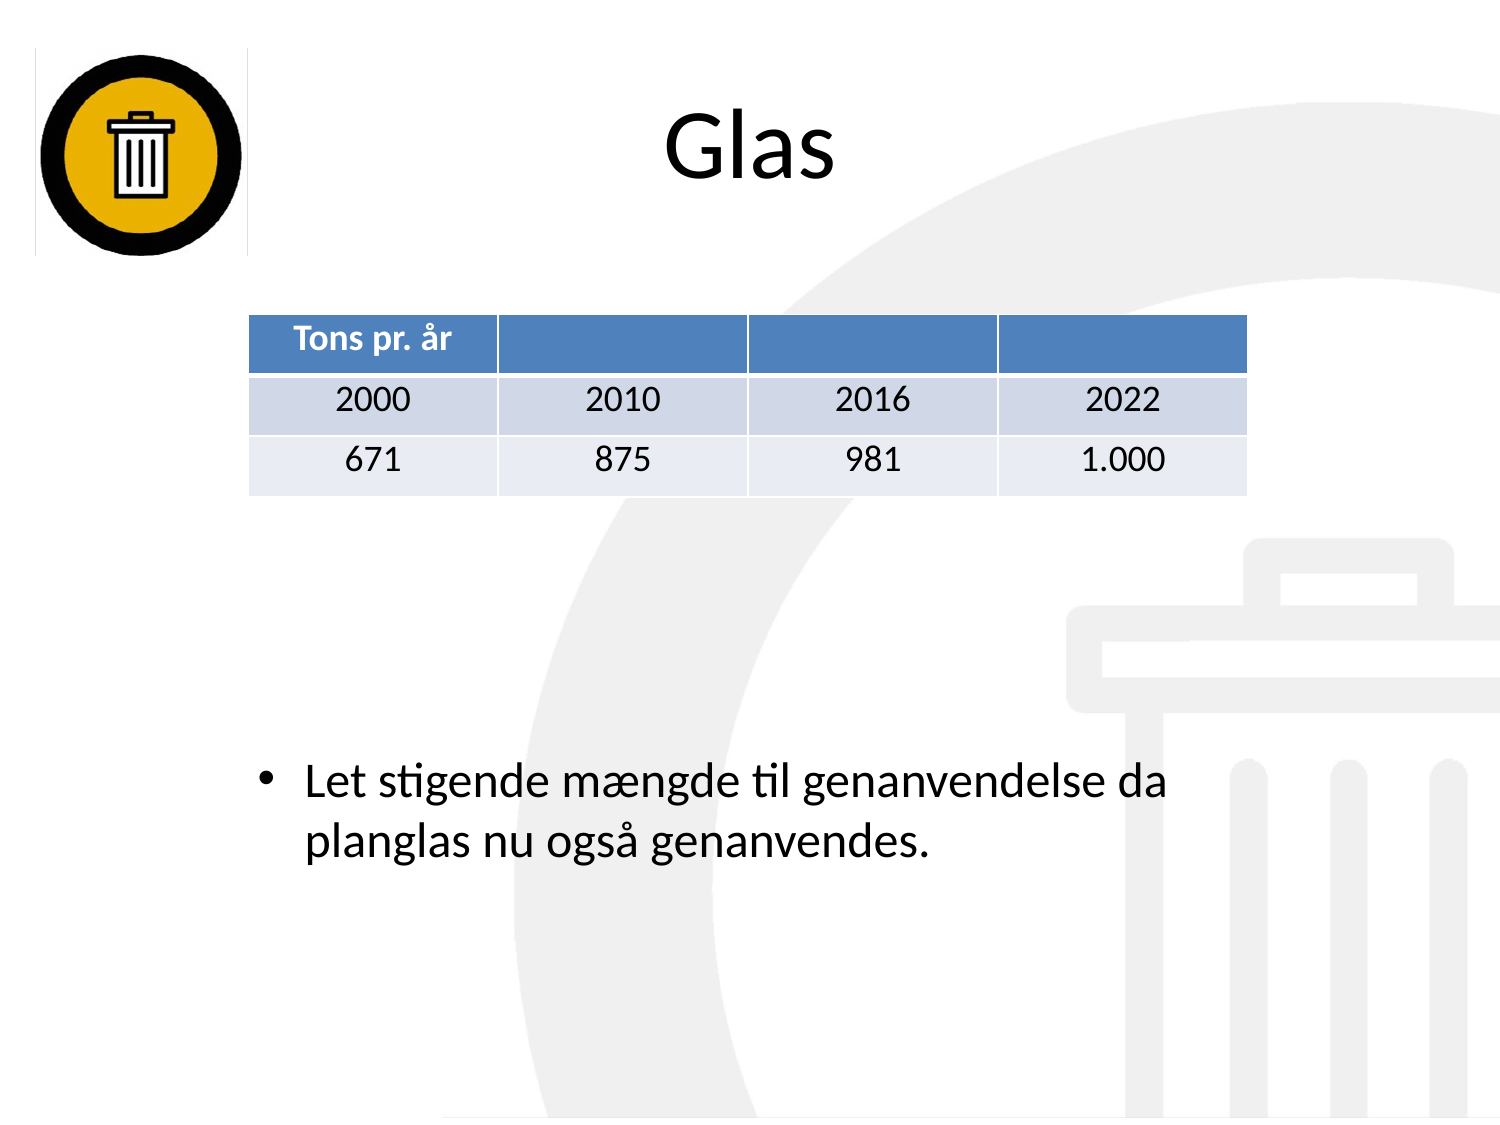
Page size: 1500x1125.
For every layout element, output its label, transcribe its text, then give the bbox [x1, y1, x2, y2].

title Glas [75, 45, 436, 233]
table_cell 671 [249, 437, 436, 496]
picture [441, 0, 1500, 1119]
table_header Tons pr. år [249, 315, 436, 373]
text_box Let stigende mængde til genanvendelse da planglas nu også genanvendes. [242, 739, 436, 972]
table_cell 2000 [249, 378, 436, 435]
picture [35, 48, 249, 256]
